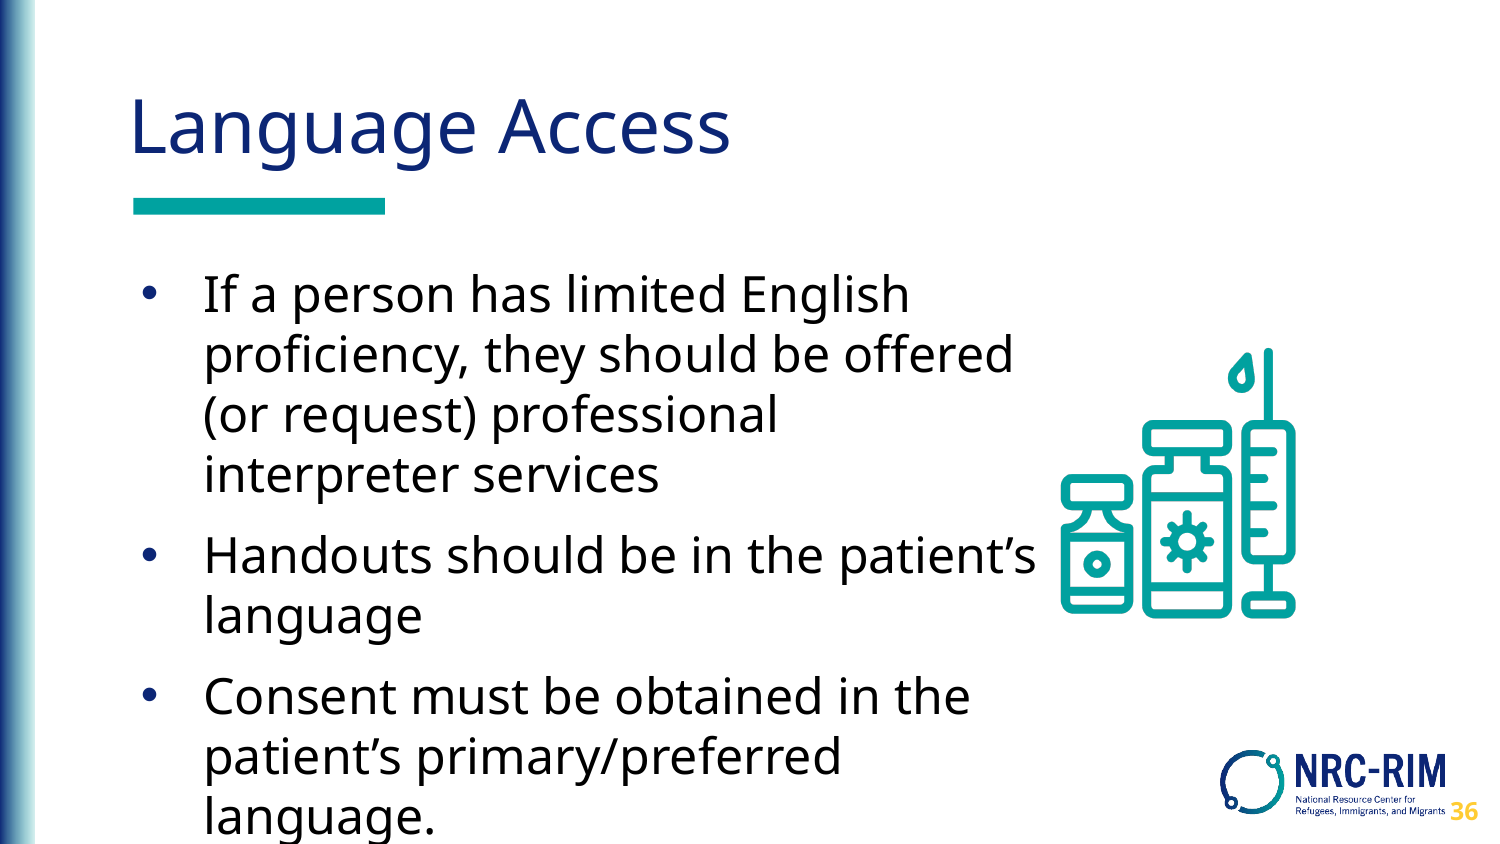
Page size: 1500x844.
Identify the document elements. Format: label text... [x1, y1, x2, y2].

title Language Access [113, 24, 1387, 184]
picture [969, 274, 1387, 692]
picture [1218, 748, 1447, 819]
slide_number 36 [1403, 780, 1494, 832]
list If a person has limited English proficiency, they should be offered (or request) professional interpreter services Handouts should be in the patient’s language Consent must be obtained in the patient’s primary/preferred language. [113, 247, 1057, 781]
